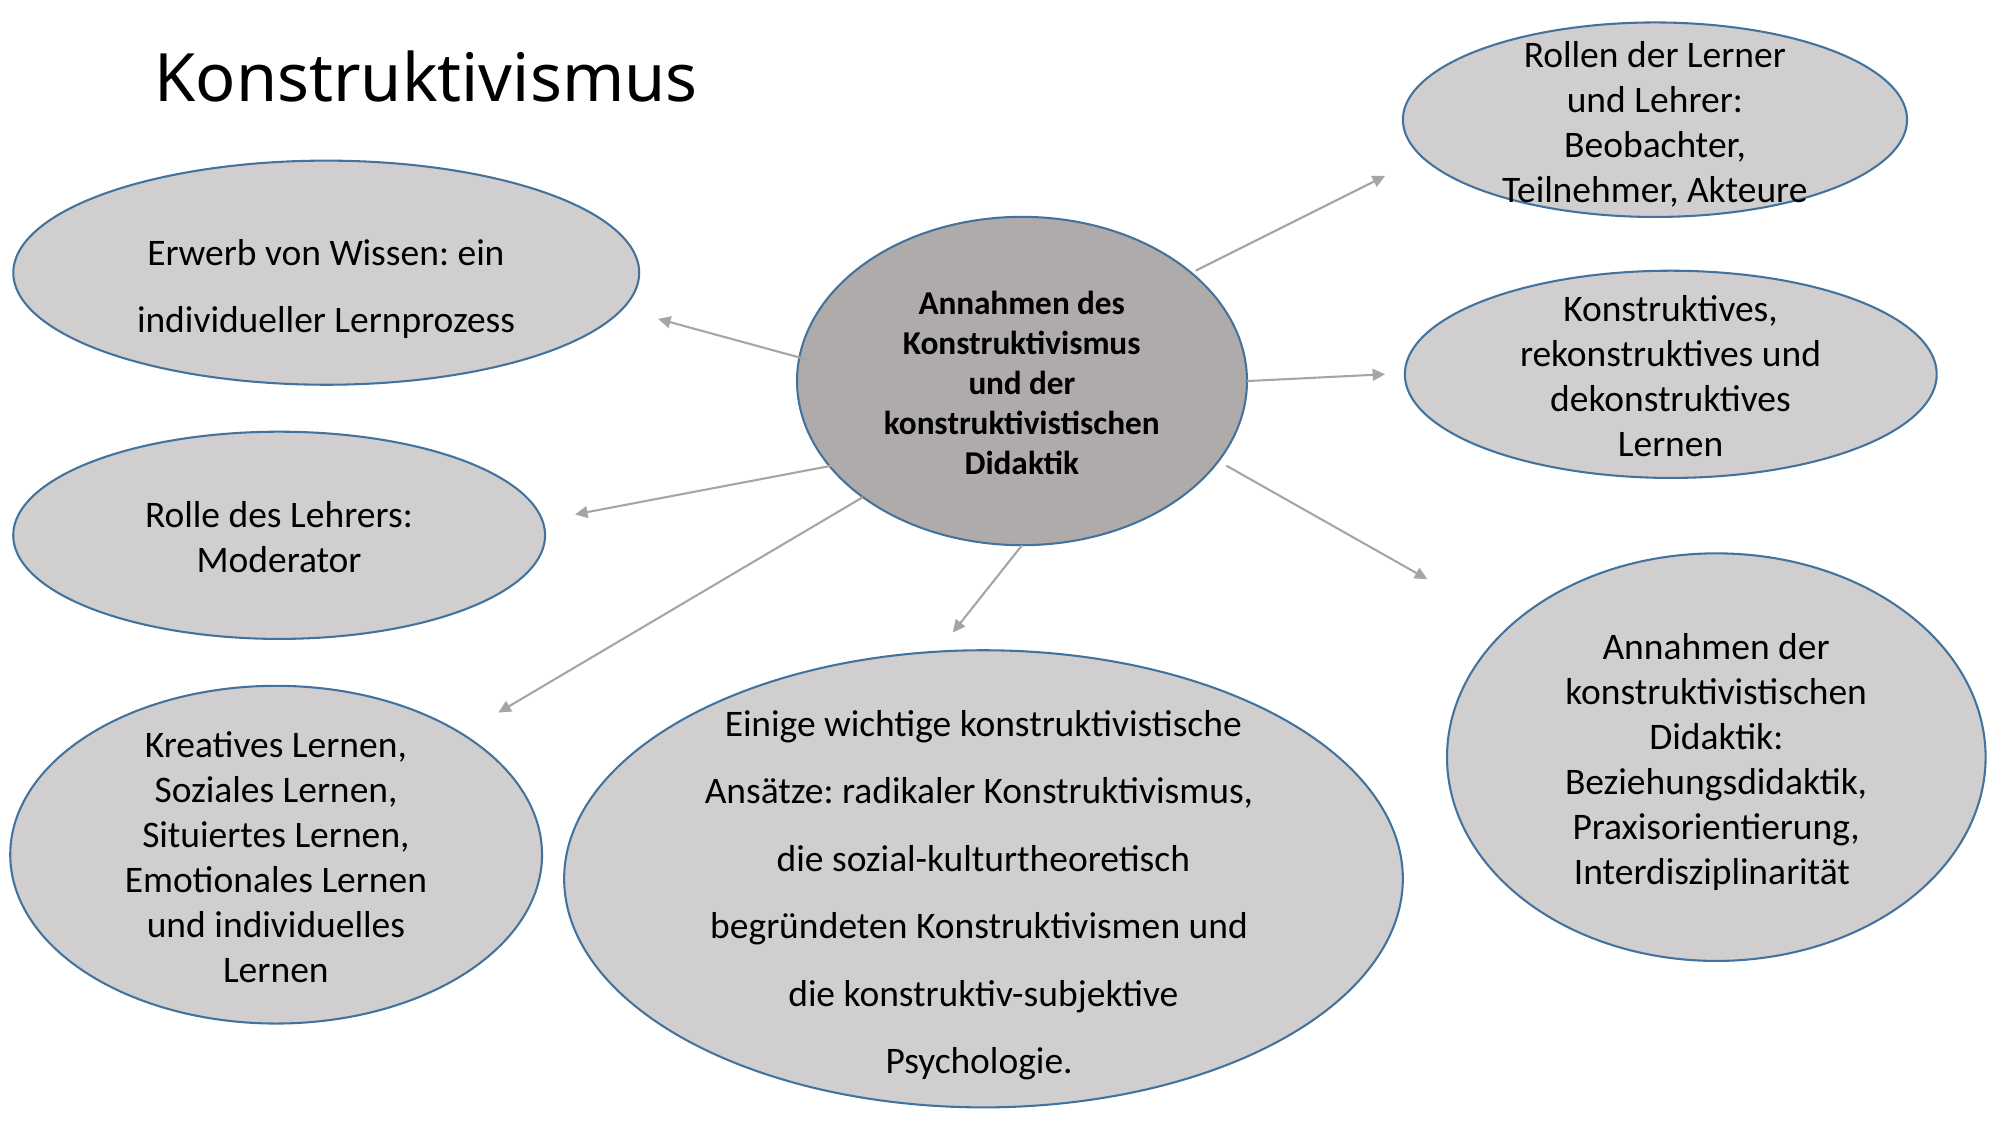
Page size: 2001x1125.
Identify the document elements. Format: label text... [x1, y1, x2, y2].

text_box Rollen der Lerner und Lehrer: Beobachter, Teilnehmer, Akteure [1401, 21, 1909, 219]
title Konstruktivismus [139, 24, 1587, 136]
text_box Konstruktives, rekonstruktives und dekonstruktives Lernen [1403, 269, 1938, 479]
text_box Erwerb von Wissen: ein individueller Lernprozess [12, 159, 641, 386]
text_box Einige wichtige konstruktivistische Ansätze: radikaler Konstruktivismus, die sozial-kulturtheoretisch begründeten Konstruktivismen und die konstruktiv-subjektive Psychologie. [563, 649, 1404, 1109]
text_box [575, 465, 832, 497]
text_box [498, 497, 863, 713]
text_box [1247, 374, 1386, 382]
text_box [658, 318, 812, 361]
text_box Annahmen des Konstruktivismus und der konstruktivistischen Didaktik [795, 215, 1248, 547]
title Konstruktivismus [1723, 24, 1865, 64]
list [32, 183, 1966, 1109]
text_box Rolle des Lehrers: Moderator [12, 430, 528, 640]
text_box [1226, 465, 1428, 580]
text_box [1195, 175, 1386, 271]
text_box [952, 545, 1022, 633]
text_box Annahmen der konstruktivistischen Didaktik: Beziehungsdidaktik, Praxisorientierung, Interdisziplinarität [1445, 552, 1987, 962]
text_box Kreatives Lernen, Soziales Lernen, Situiertes Lernen, Emotionales Lernen und individuelles Lernen [9, 684, 544, 1025]
